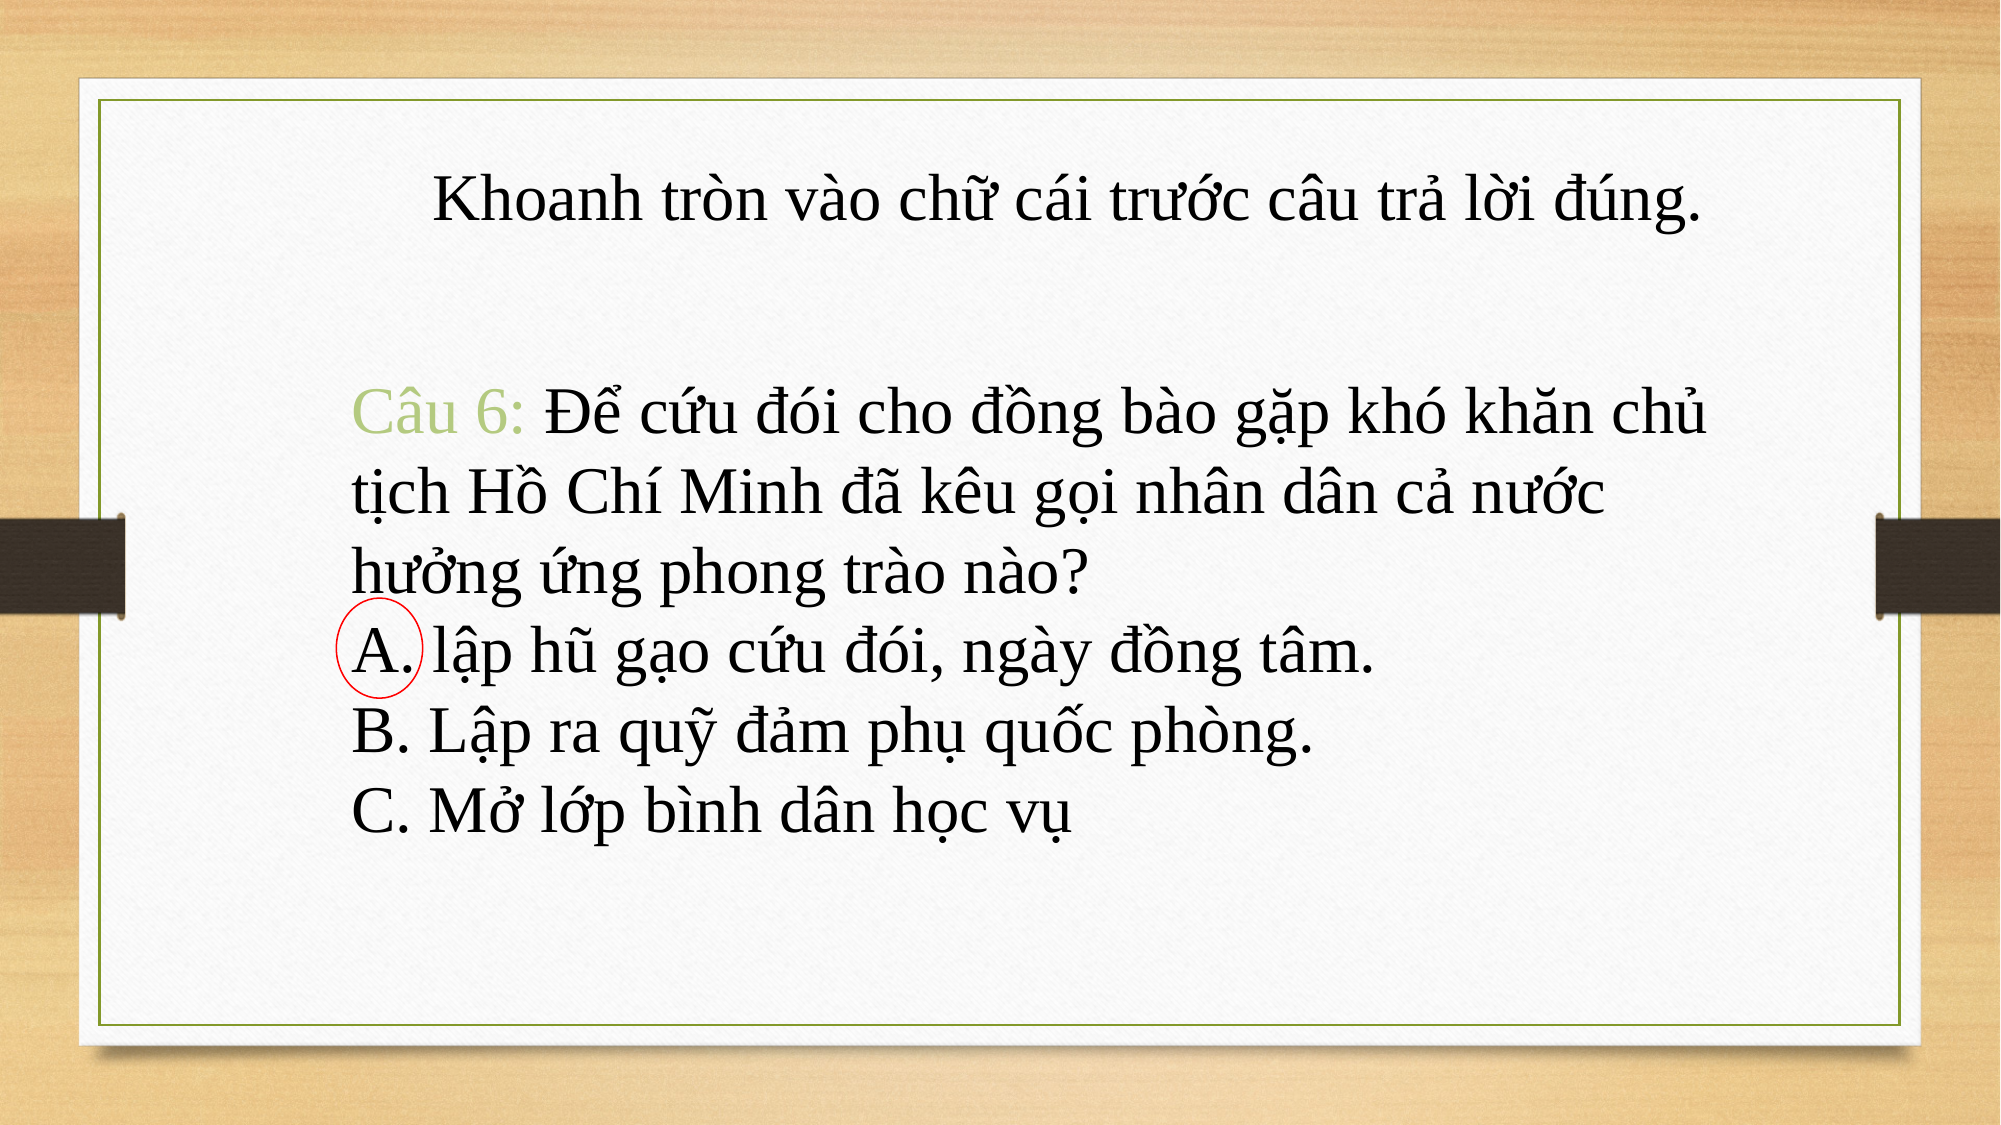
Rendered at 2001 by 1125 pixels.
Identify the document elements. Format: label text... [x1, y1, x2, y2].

text_box Câu 6: Để cứu đói cho đồng bào gặp khó khăn chủ tịch Hồ Chí Minh đã kêu gọi nhân dân cả nước hưởng ứng phong trào nào? A. lập hũ gạo cứu đói, ngày đồng tâm. B. Lập ra quỹ đảm phụ quốc phòng. C. Mở lớp bình dân học vụ [336, 359, 1750, 854]
picture [0, 0, 2001, 1125]
text_box [1124, 592, 1174, 647]
text_box [336, 598, 423, 699]
text_box Khoanh tròn vào chữ cái trước câu trả lời đúng. [417, 146, 1721, 242]
